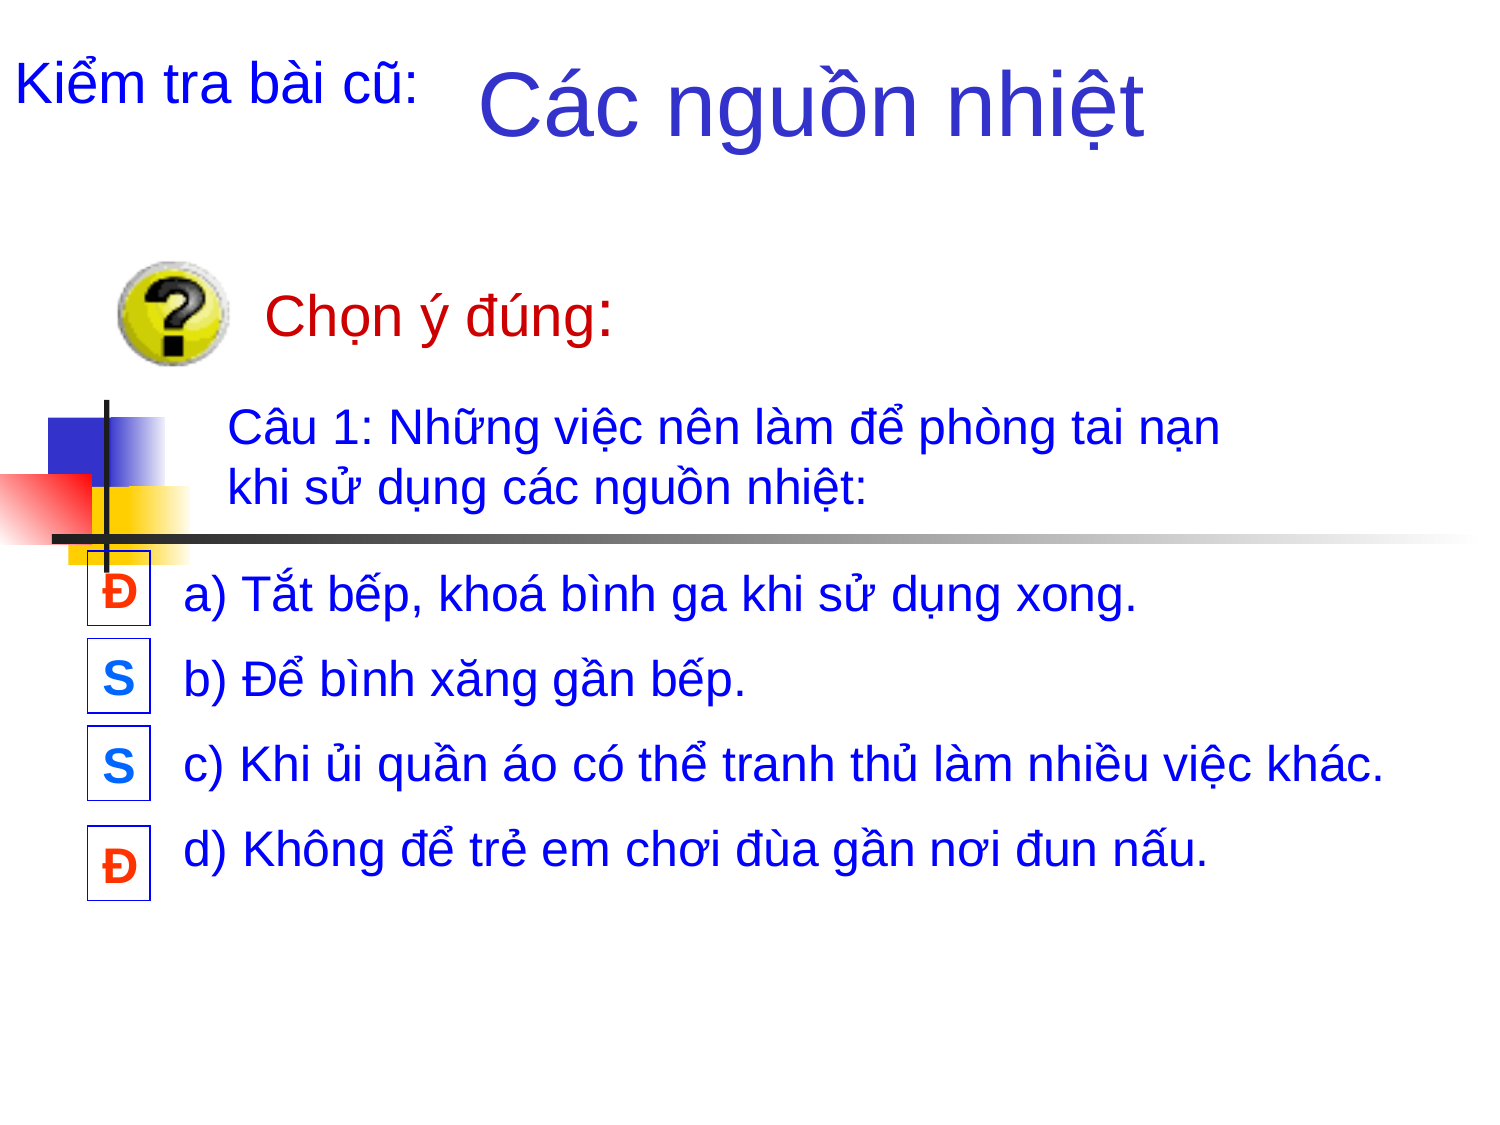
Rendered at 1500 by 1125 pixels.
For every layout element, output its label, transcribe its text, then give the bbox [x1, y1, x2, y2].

text_box Kiểm tra bài cũ: [0, 37, 450, 123]
text_box Chọn ý đúng: [254, 262, 875, 358]
picture [99, 249, 251, 388]
text_box a) Tắt bếp, khoá bình ga khi sử dụng xong. b) Để bình xăng gần bếp. c) Khi ủi quần áo có thể tranh thủ làm nhiều việc khác. d) Không để trẻ em chơi đùa gần nơi đun nấu. [168, 554, 1469, 969]
text_box Đ [87, 825, 150, 901]
text_box [125, 462, 1063, 538]
text_box Câu 1: Những việc nên làm để phòng tai nạn khi sử dụng các nguồn nhiệt: [212, 387, 1263, 523]
text_box S [87, 638, 150, 714]
text_box S [87, 725, 150, 801]
text_box Các nguồn nhiệt [462, 37, 1163, 163]
text_box Đ [87, 550, 150, 626]
